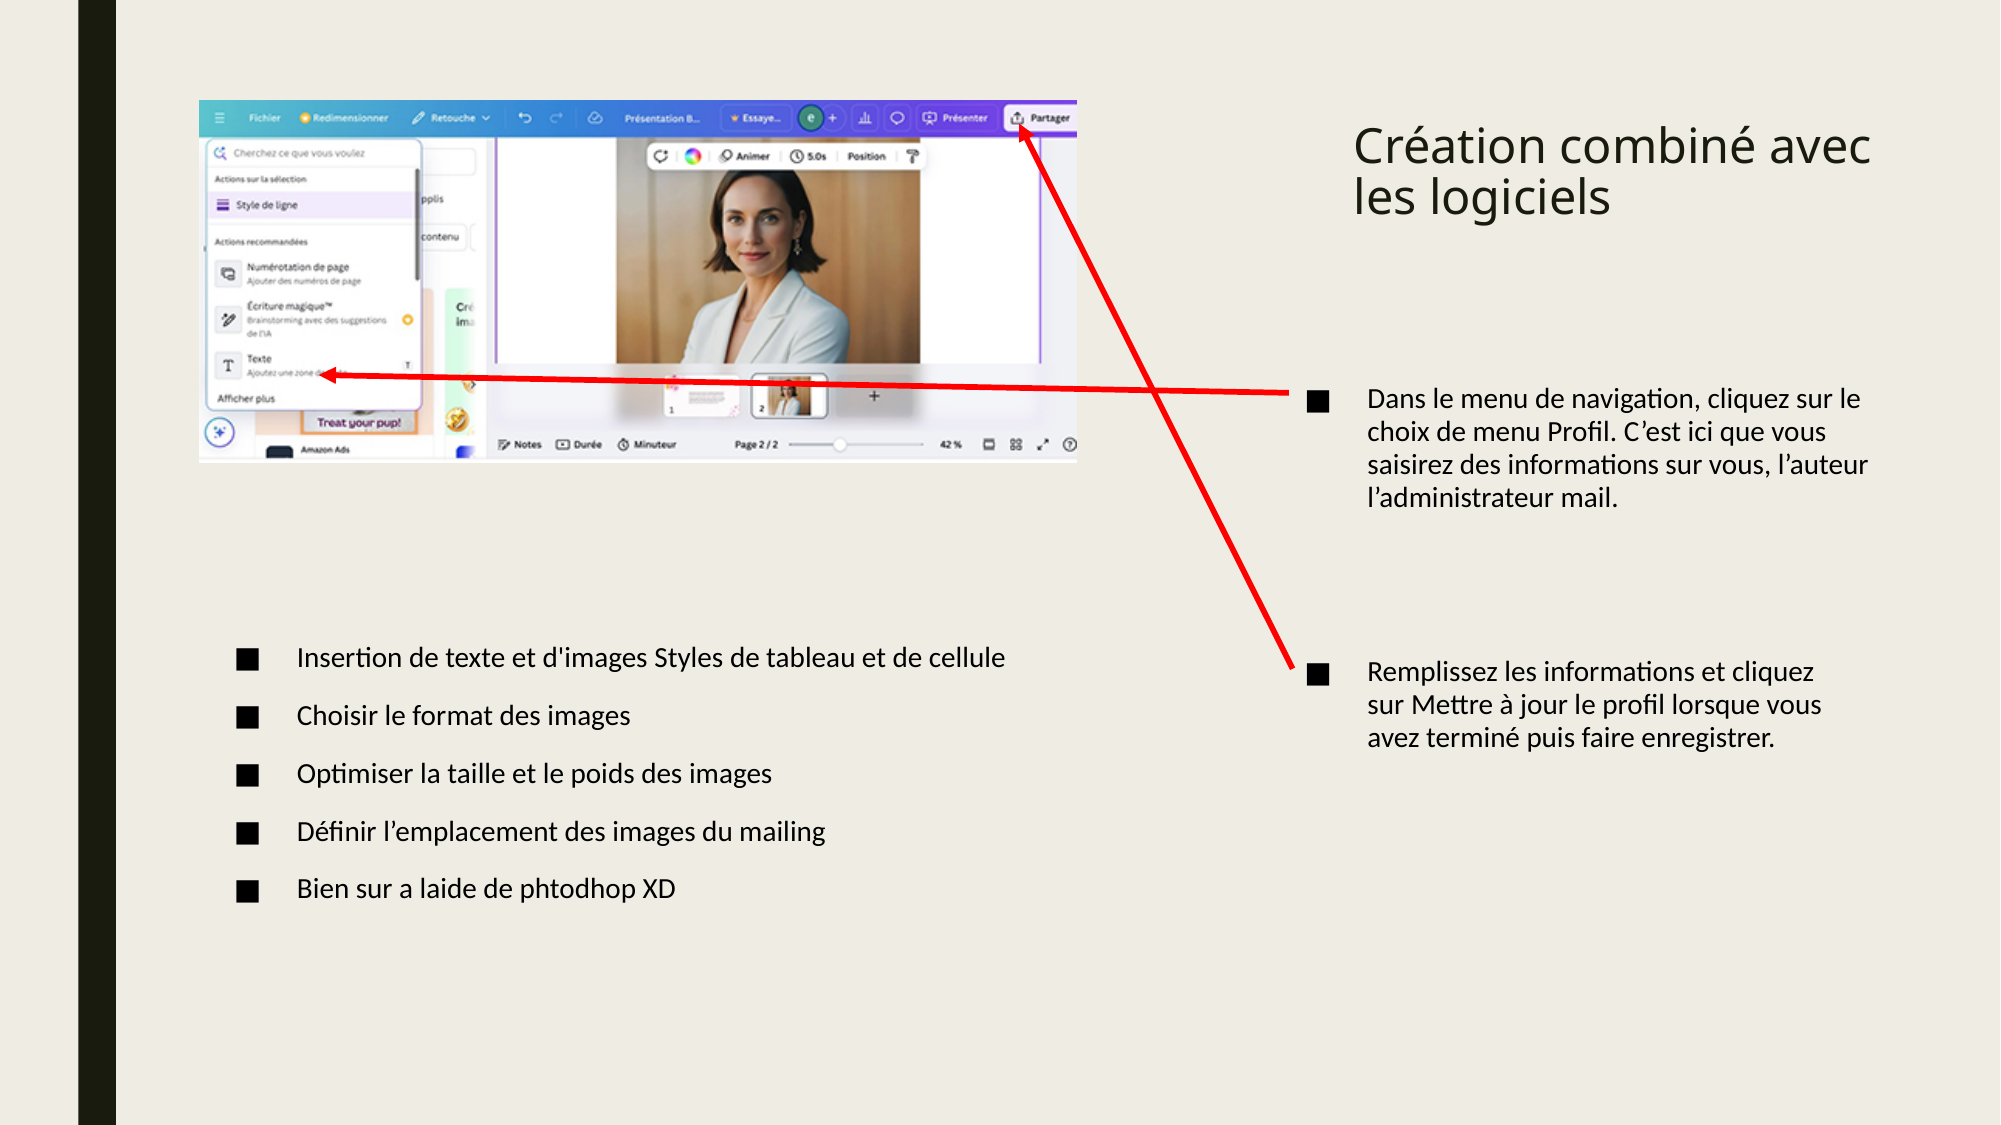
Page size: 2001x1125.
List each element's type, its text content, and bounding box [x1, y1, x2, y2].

title Création combiné avec les logiciels [1338, 114, 1939, 234]
picture [199, 100, 1077, 463]
text_box Insertion de texte et d'images Styles de tableau et de cellule Choisir le format des images Optimiser la taille et le poids des images Définir l’emplacement des images du mailing Bien sur a laide de phtodhop XD [219, 633, 1220, 913]
list Dans le menu de navigation, cliquez sur le choix de menu Profil. C’est ici que vous saisirez des informations sur vous, l’auteur l’administrateur mail. Remplissez les informations et cliquez sur Mettre à jour le profil lorsque vous avez terminé puis faire enregistrer. [1289, 375, 1890, 792]
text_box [318, 374, 1019, 393]
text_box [1019, 123, 1293, 669]
